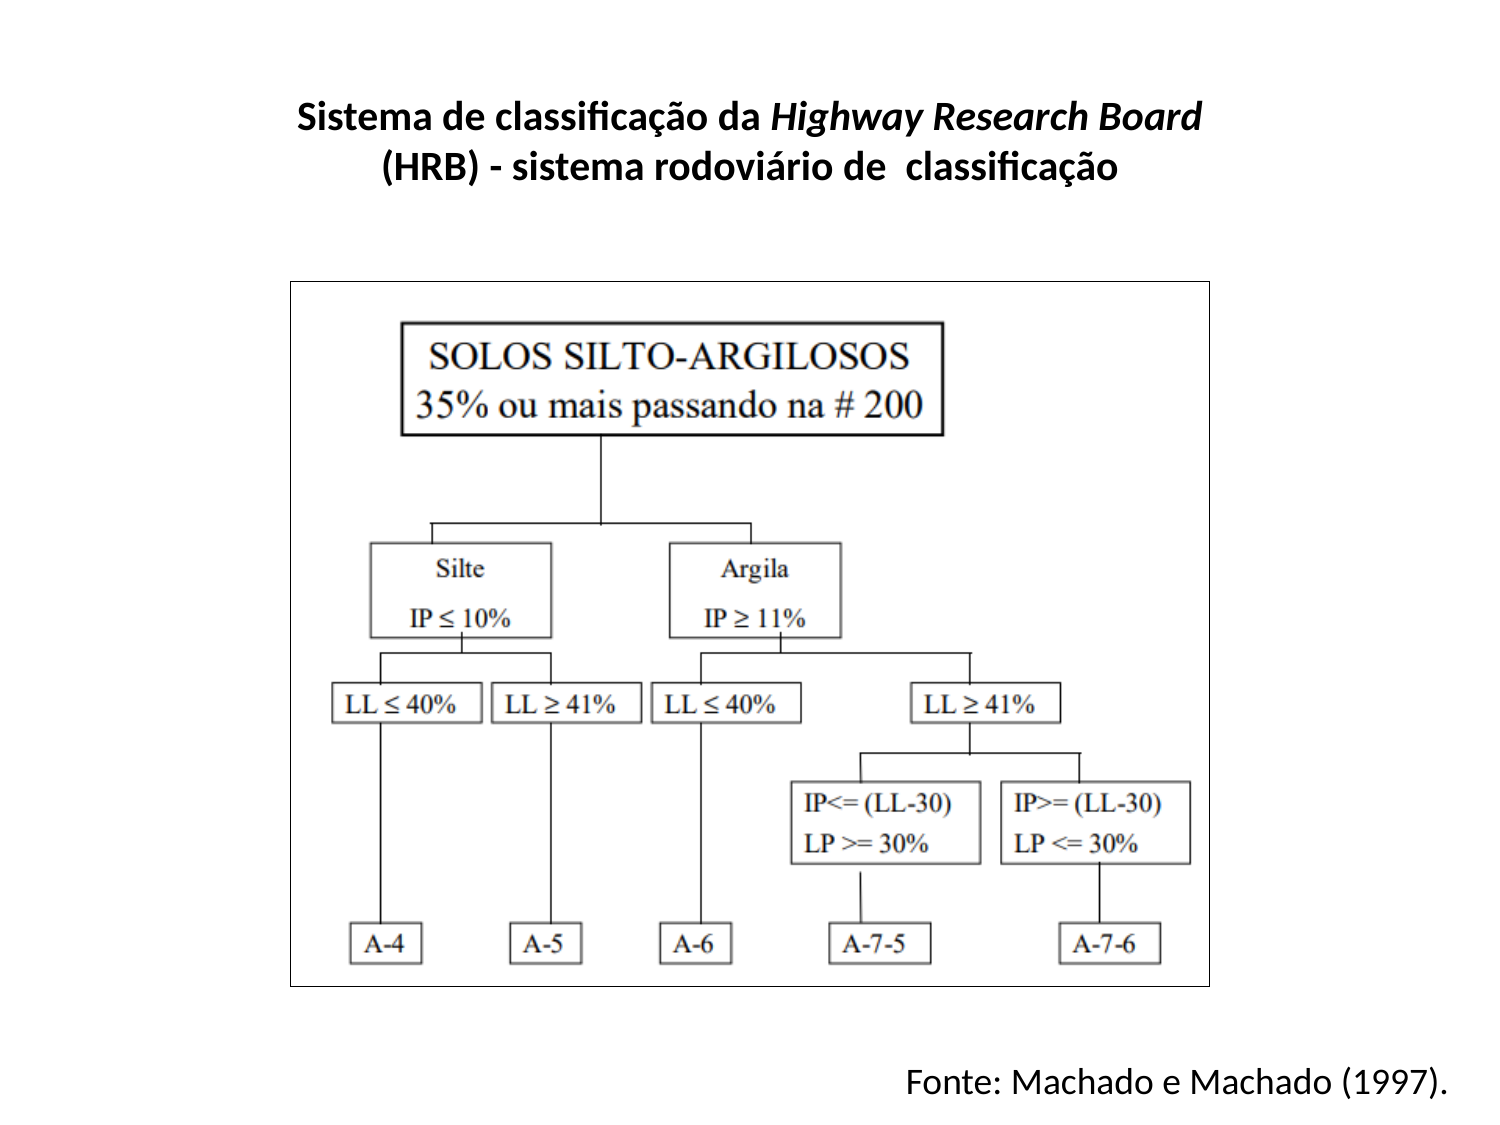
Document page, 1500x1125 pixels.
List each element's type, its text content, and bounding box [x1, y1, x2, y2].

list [290, 281, 1210, 987]
text_box Fonte: Machado e Machado (1997). [891, 1049, 1465, 1125]
title Sistema de classificação da Highway Research Board (HRB) - sistema rodoviário de classificação [75, 45, 1425, 233]
